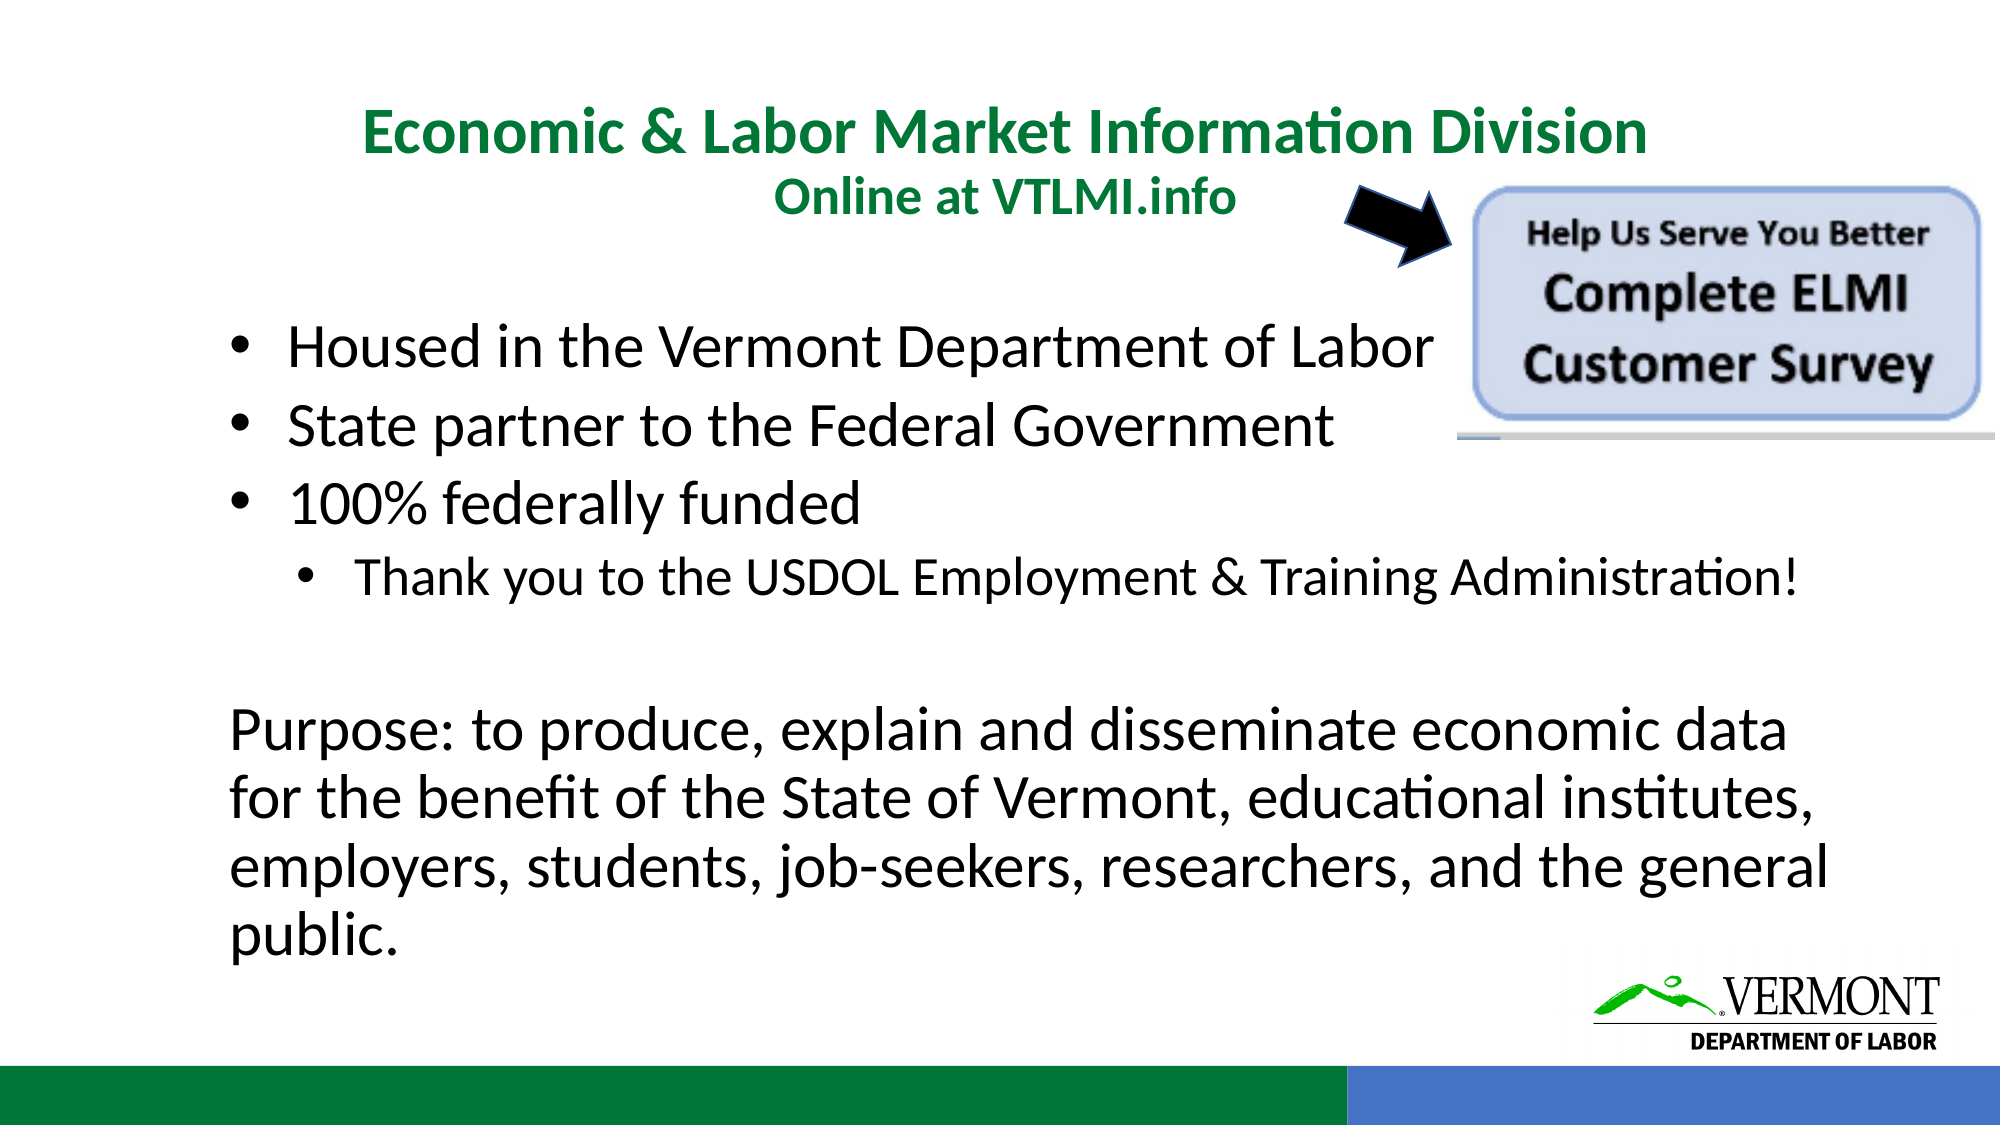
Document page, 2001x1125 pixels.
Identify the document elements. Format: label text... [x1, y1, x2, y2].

text_box [1343, 184, 1453, 269]
list Housed in the Vermont Department of Labor State partner to the Federal Government 100% federally funded Thank you to the USDOL Employment & Training Administration! Purpose: to produce, explain and disseminate economic data for the benefit of the State of Vermont, educational institutes, employers, students, job-seekers, researchers, and the general public. [137, 305, 1863, 988]
picture [1457, 175, 1995, 440]
picture [1553, 938, 1980, 1065]
title Economic & Labor Market Information Division Online at VTLMI.info [62, 88, 1950, 306]
